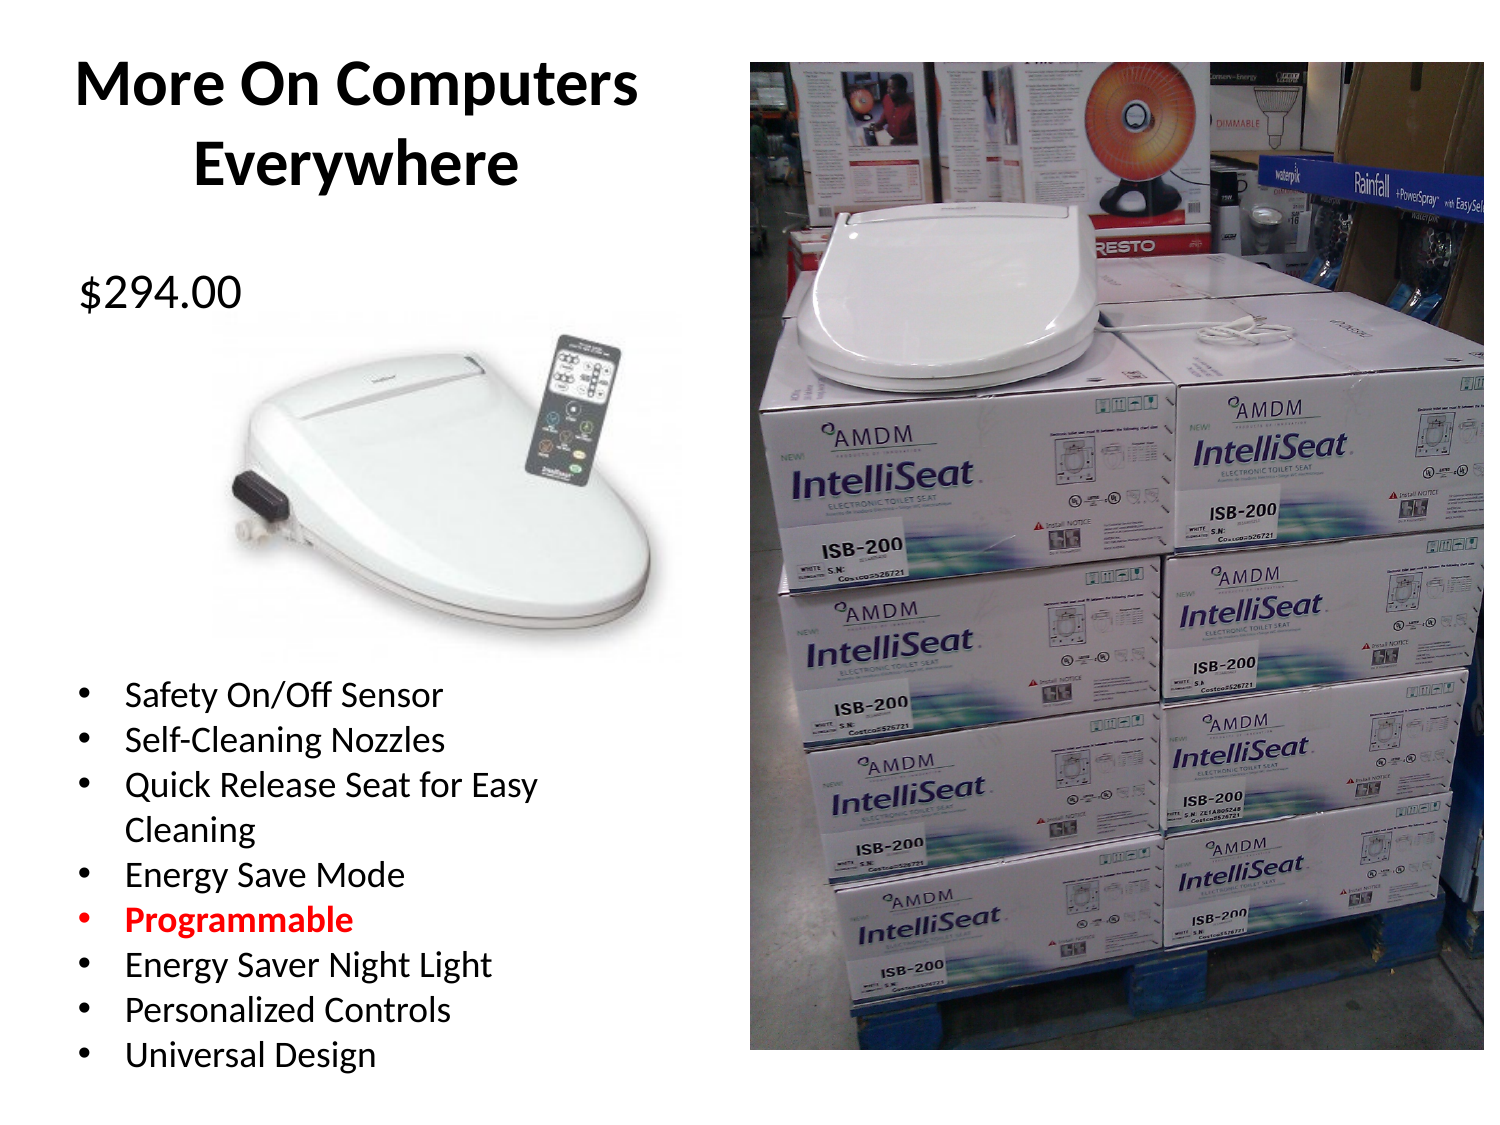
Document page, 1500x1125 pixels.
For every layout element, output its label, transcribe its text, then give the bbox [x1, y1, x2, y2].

title More On Computers Everywhere [38, 24, 676, 213]
text_box $294.00 [63, 250, 210, 326]
text_box Safety On/Off Sensor Self-Cleaning Nozzles Quick Release Seat for Easy Cleaning Energy Save Mode Programmable Energy Saver Night Light Personalized Controls Universal Design [63, 662, 682, 1083]
picture [212, 249, 682, 719]
picture [749, 62, 1484, 1050]
